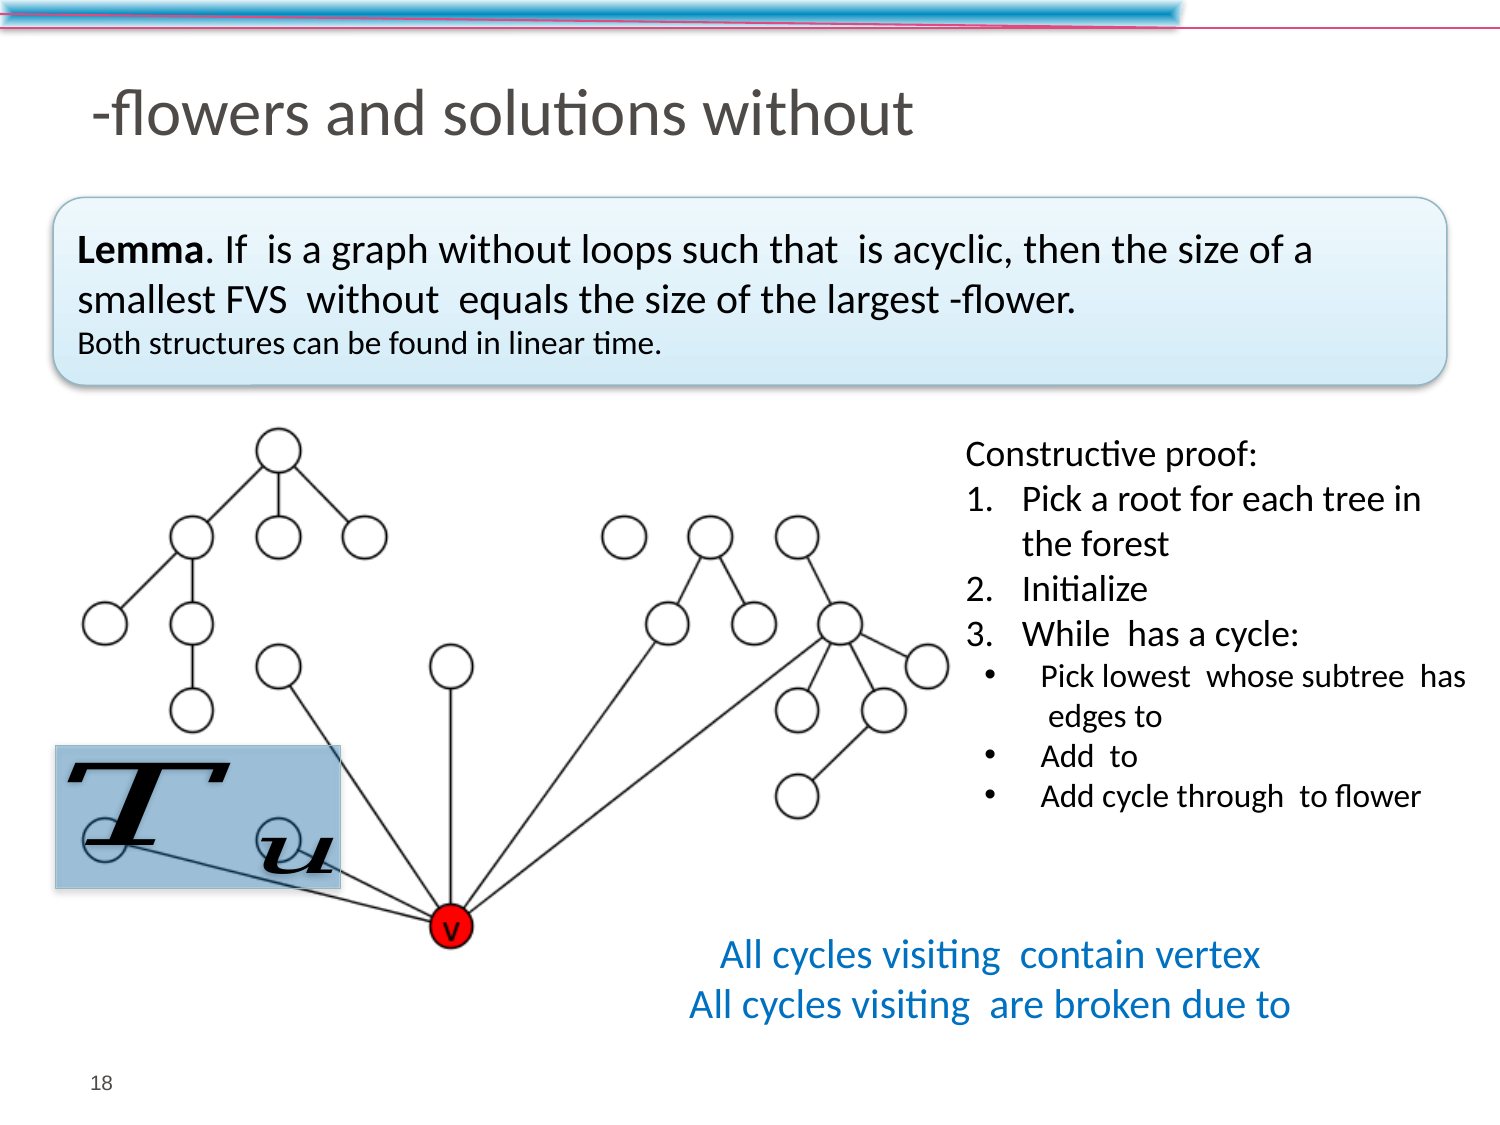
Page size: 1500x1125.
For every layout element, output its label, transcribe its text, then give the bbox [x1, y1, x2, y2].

slide_number 18 [75, 1069, 396, 1115]
picture [45, 396, 983, 982]
